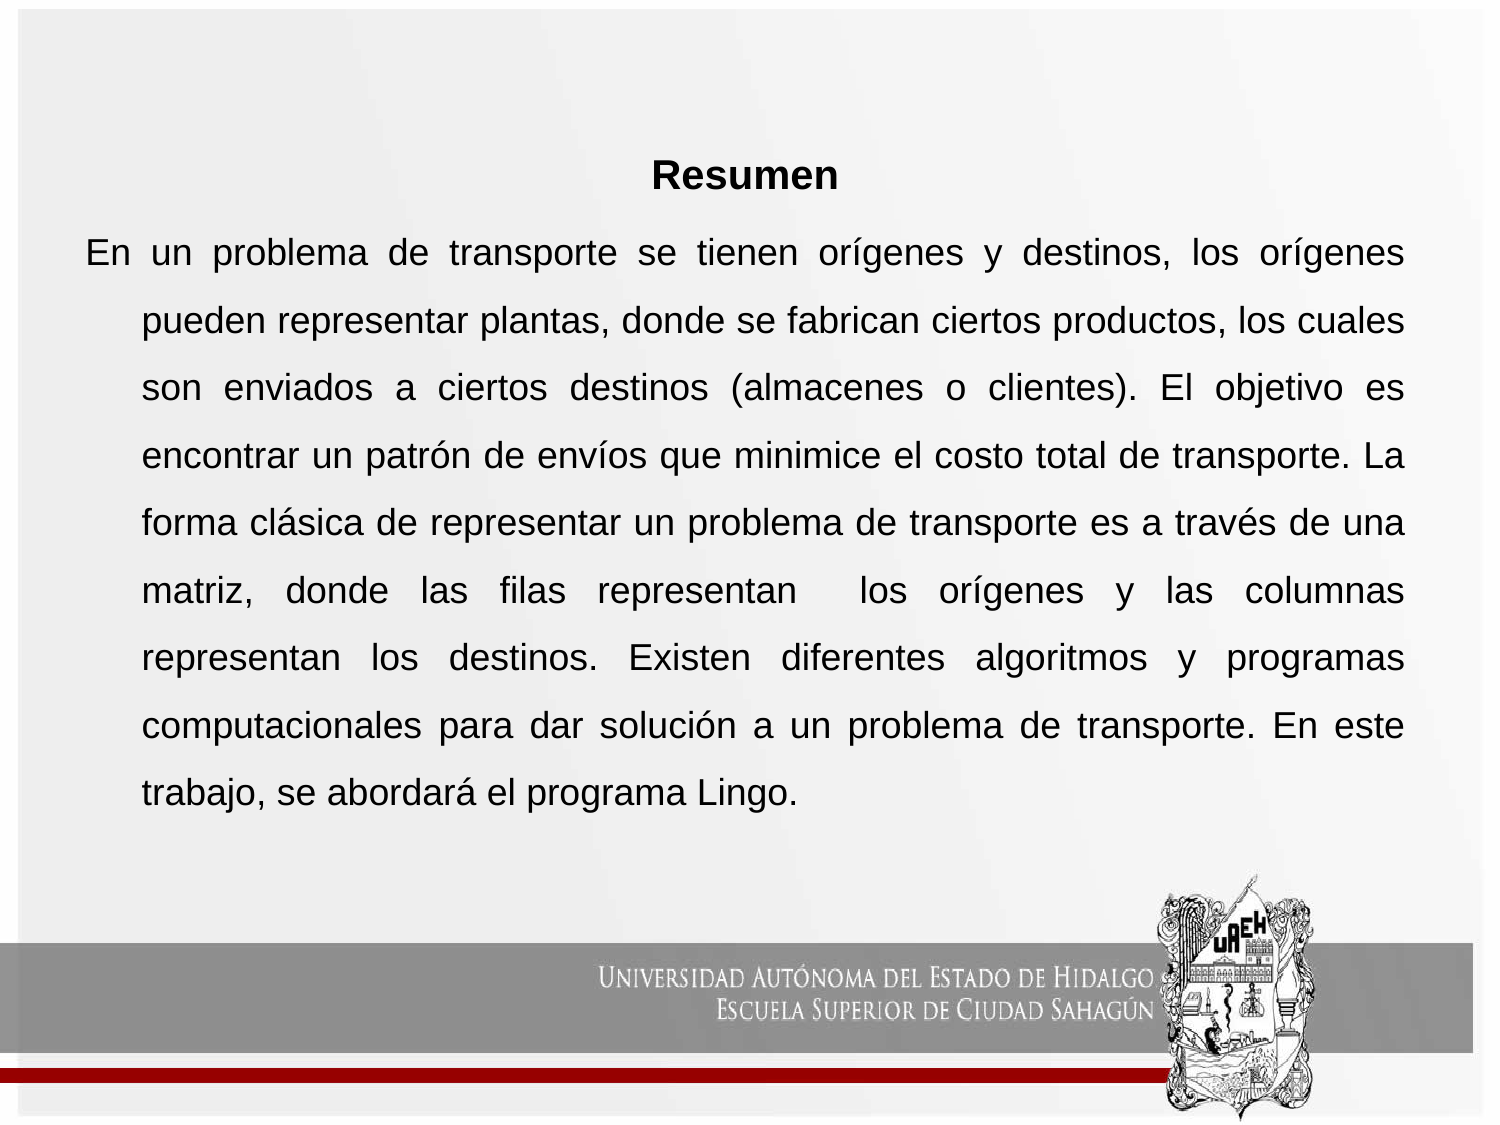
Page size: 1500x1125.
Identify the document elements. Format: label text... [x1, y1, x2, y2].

list Resumen En un problema de transporte se tienen orígenes y destinos, los orígenes pueden representar plantas, donde se fabrican ciertos productos, los cuales son enviados a ciertos destinos (almacenes o clientes). El objetivo es encontrar un patrón de envíos que minimice el costo total de transporte. La forma clásica de representar un problema de transporte es a través de una matriz, donde las filas representan los orígenes y las columnas representan los destinos. Existen diferentes algoritmos y programas computacionales para dar solución a un problema de transporte. En este trabajo, se abordará el programa Lingo. [70, 140, 1421, 883]
picture [0, 0, 1500, 1125]
